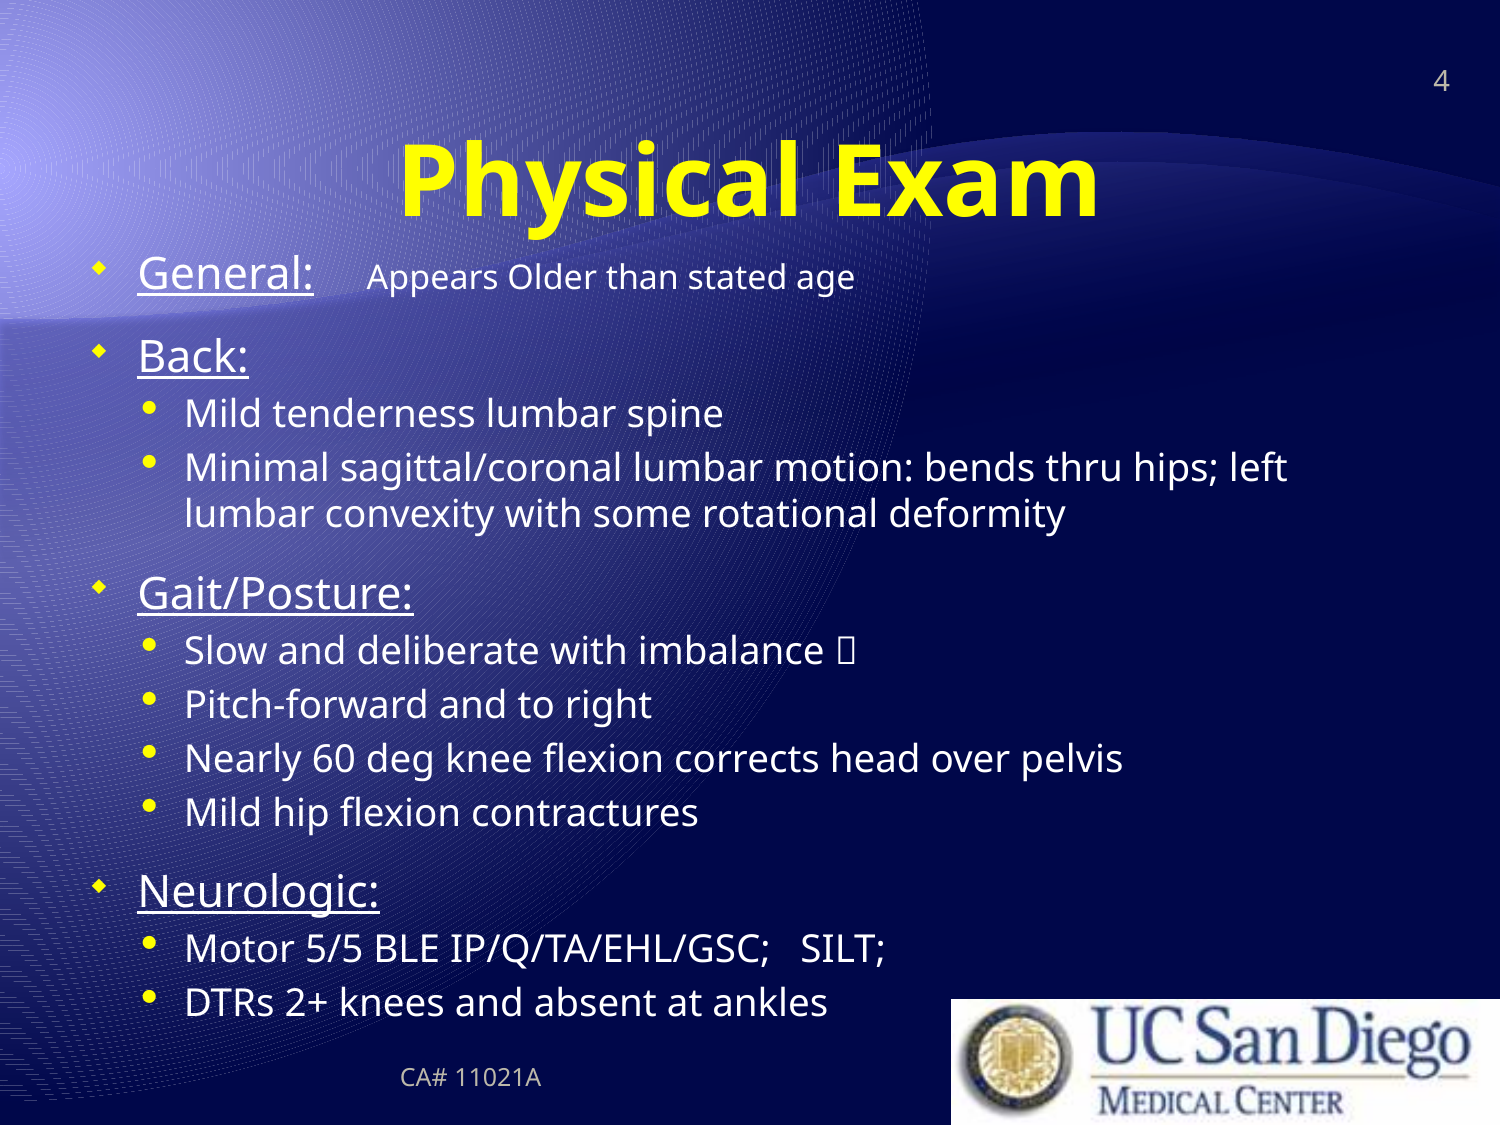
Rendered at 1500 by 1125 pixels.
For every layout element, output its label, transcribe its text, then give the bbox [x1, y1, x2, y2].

slide_number 4 [1362, 50, 1450, 110]
footer CA# 11021A [399, 1042, 875, 1103]
title Physical Exam [75, 87, 1425, 237]
picture [951, 999, 1500, 1125]
list General: Appears Older than stated age Back: Mild tenderness lumbar spine Minimal sagittal/coronal lumbar motion: bends thru hips; left lumbar convexity with some rotational deformity Gait/Posture: Slow and deliberate with imbalance  Pitch-forward and to right Nearly 60 deg knee flexion corrects head over pelvis Mild hip flexion contractures Neurologic: Motor 5/5 BLE IP/Q/TA/EHL/GSC; SILT; DTRs 2+ knees and absent at ankles [75, 237, 1425, 1033]
